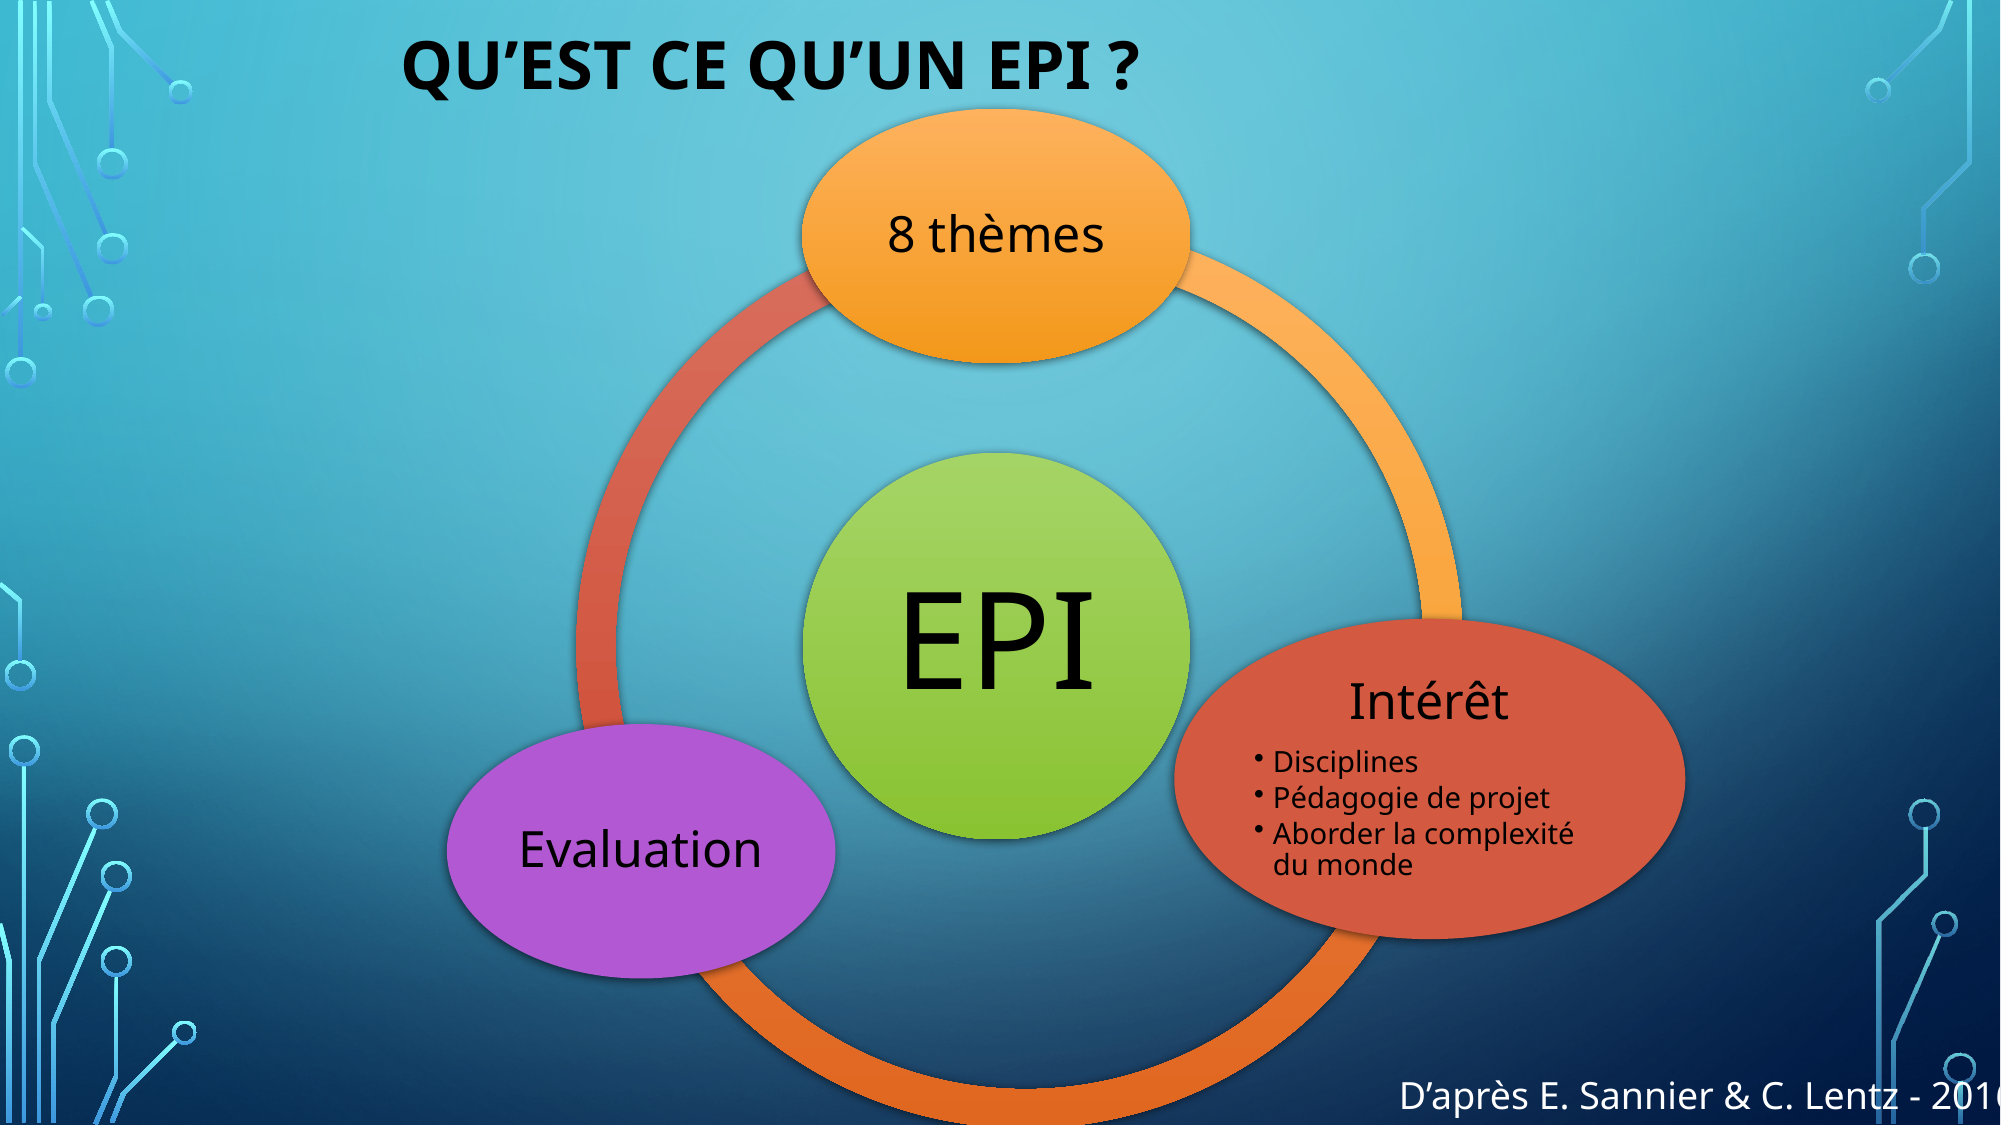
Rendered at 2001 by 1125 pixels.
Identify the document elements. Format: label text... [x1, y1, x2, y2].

title Qu’est ce qu’un EPI ? [385, 0, 2000, 136]
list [146, 103, 1908, 1125]
text_box D’après E. Sannier & C. Lentz - 2016 [1908, 1064, 2000, 1125]
